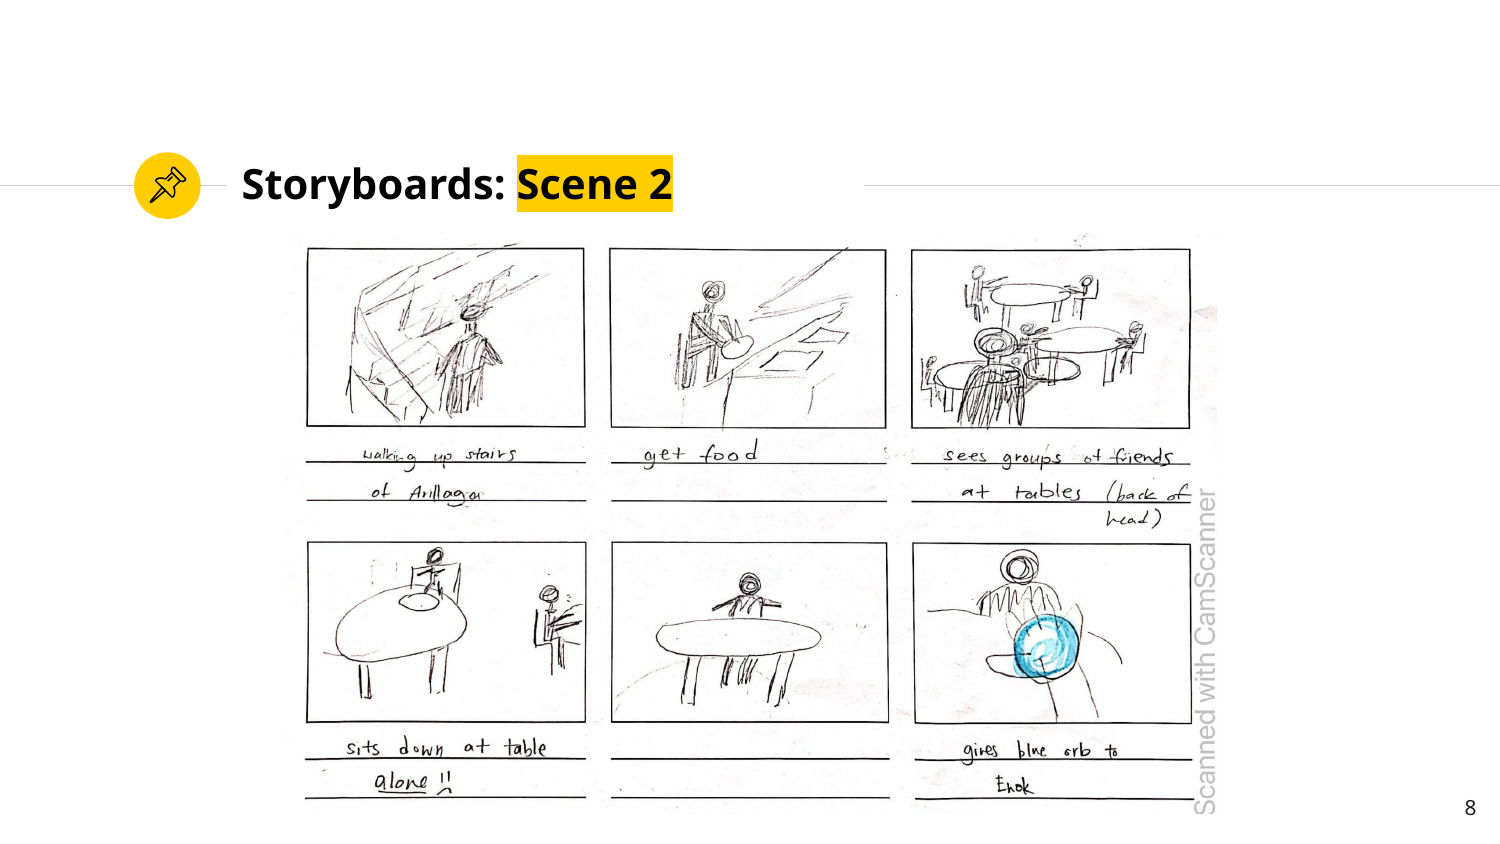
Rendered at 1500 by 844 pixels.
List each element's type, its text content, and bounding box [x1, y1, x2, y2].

slide_number ‹#› [1401, 779, 1492, 844]
title Storyboards: Scene 2 [226, 146, 863, 219]
picture [282, 233, 1218, 814]
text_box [150, 166, 186, 203]
